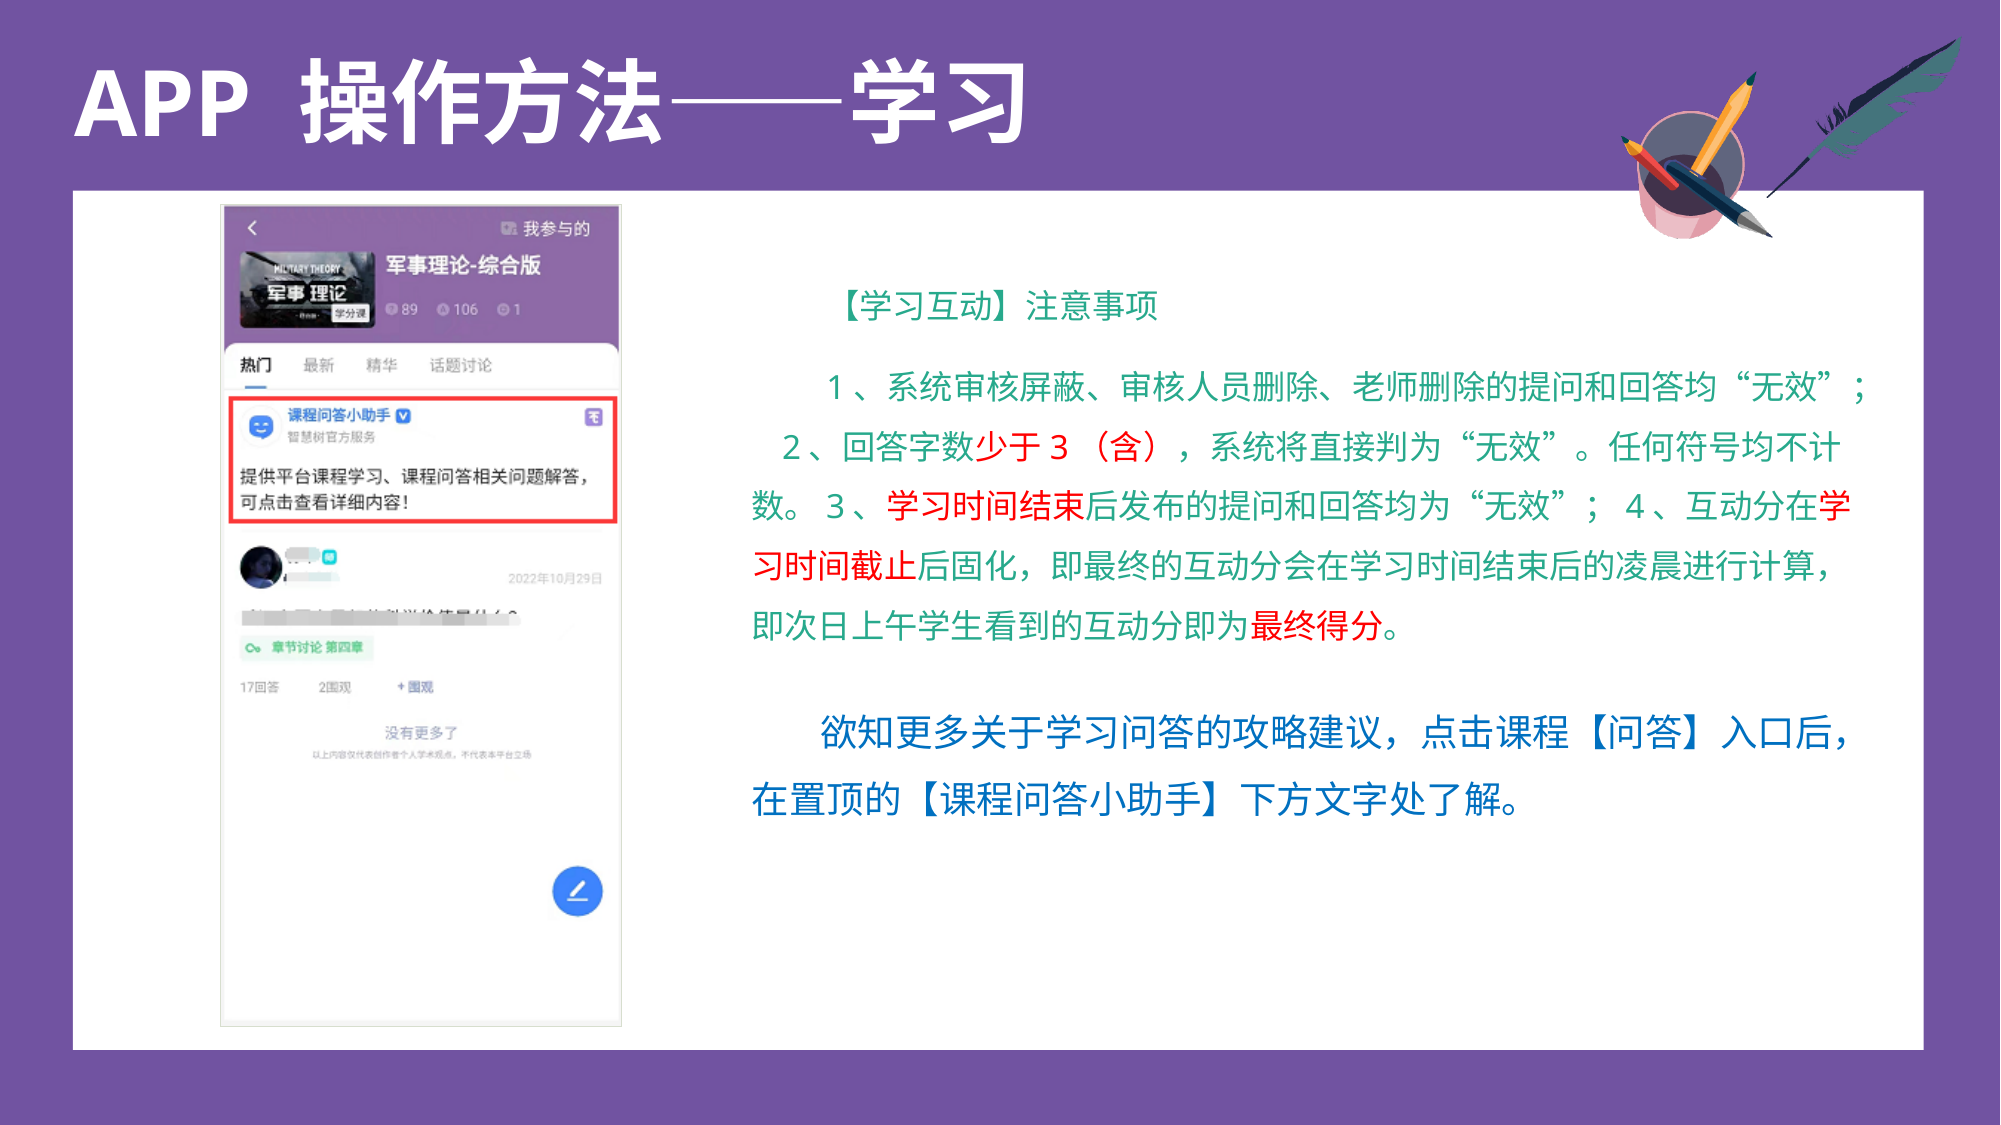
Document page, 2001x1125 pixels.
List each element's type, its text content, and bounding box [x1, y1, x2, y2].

text_box APP 操作方法——学习 [59, 37, 1080, 163]
text_box [0, 0, 2000, 1125]
picture [1620, 35, 1962, 239]
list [220, 204, 622, 1027]
text_box 【学习互动】注意事项 1、系统审核屏蔽、审核人员删除、老师删除的提问和回答均“无效”； 2、回答字数少于3（含），系统将直接判为“无效”。任何符号均不计数。3、学习时间结束后发布的提问和回答均为“无效”；4、互动分在学习时间截止后固化，即最终的互动分会在学习时间结束后的凌晨进行计算，即次日上午学生看到的互动分即为最终得分。 [736, 257, 1877, 665]
text_box [72, 190, 1925, 1051]
text_box 欲知更多关于学习问答的攻略建议，点击课程【问答】入口后，在置顶的【课程问答小助手】下方文字处了解。 [736, 679, 1877, 829]
